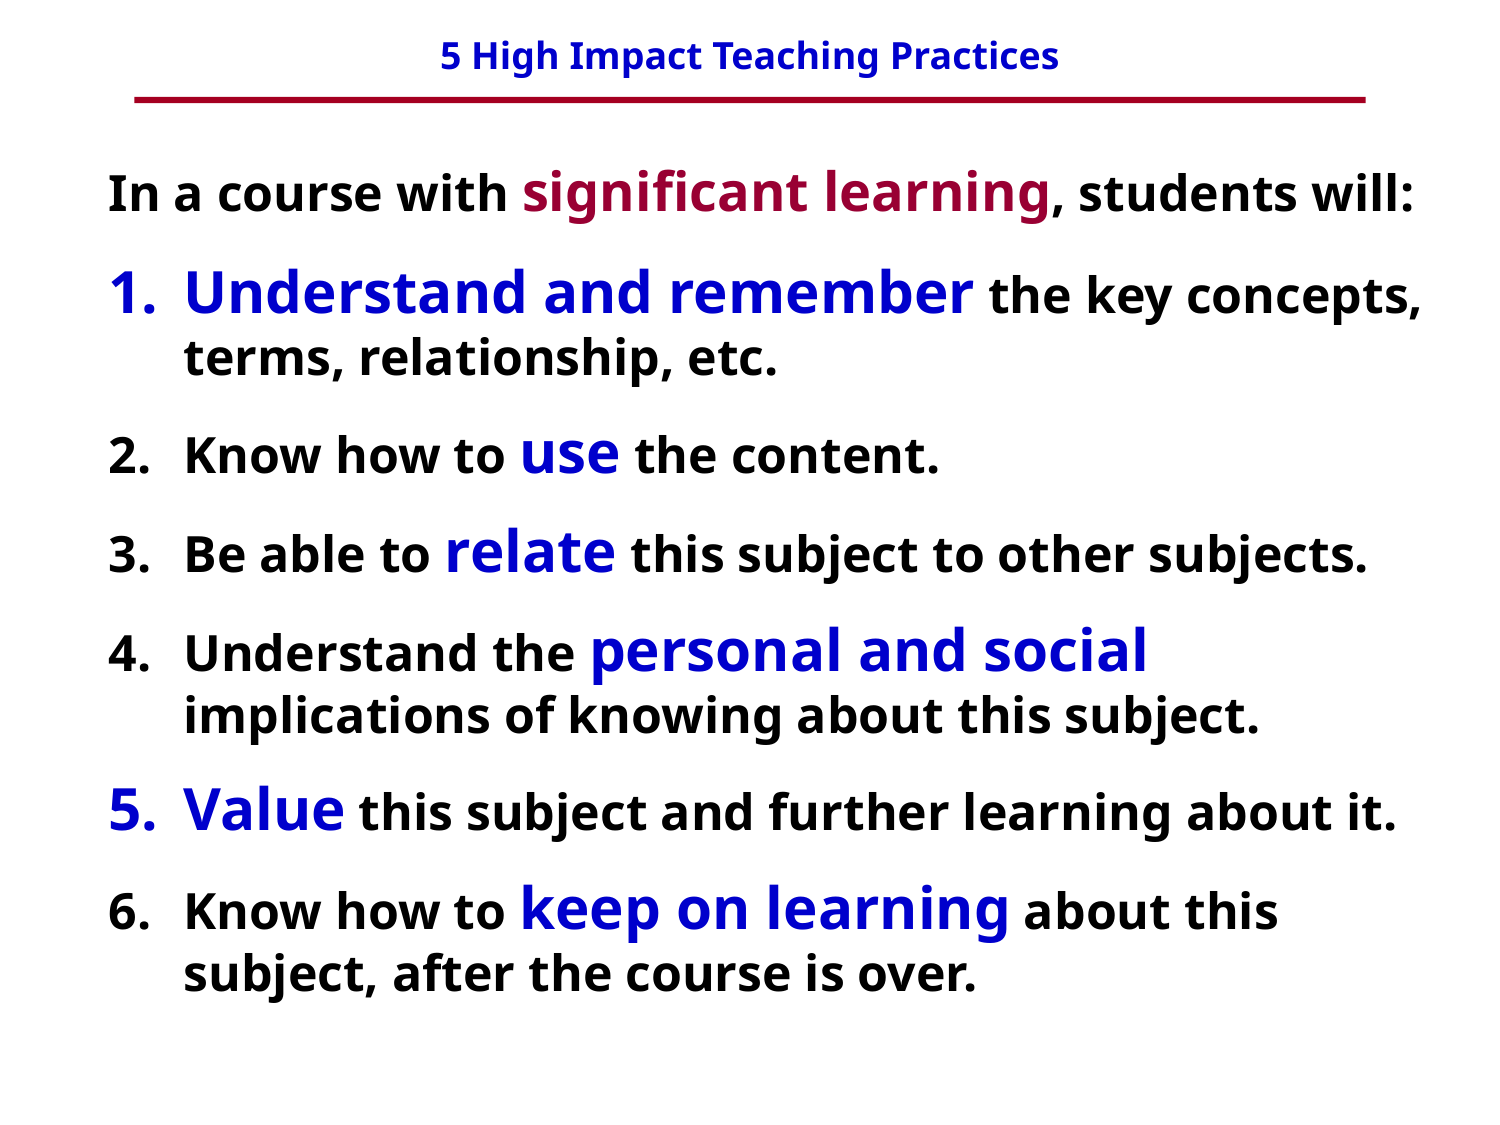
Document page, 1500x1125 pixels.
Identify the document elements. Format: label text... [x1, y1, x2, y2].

text_box In a course with significant learning, students will: Understand and remember the key concepts, terms, relationship, etc. Know how to use the content. Be able to relate this subject to other subjects. Understand the personal and social implications of knowing about this subject. Value this subject and further learning about it. Know how to keep on learning about this subject, after the course is over. [93, 149, 1450, 1009]
